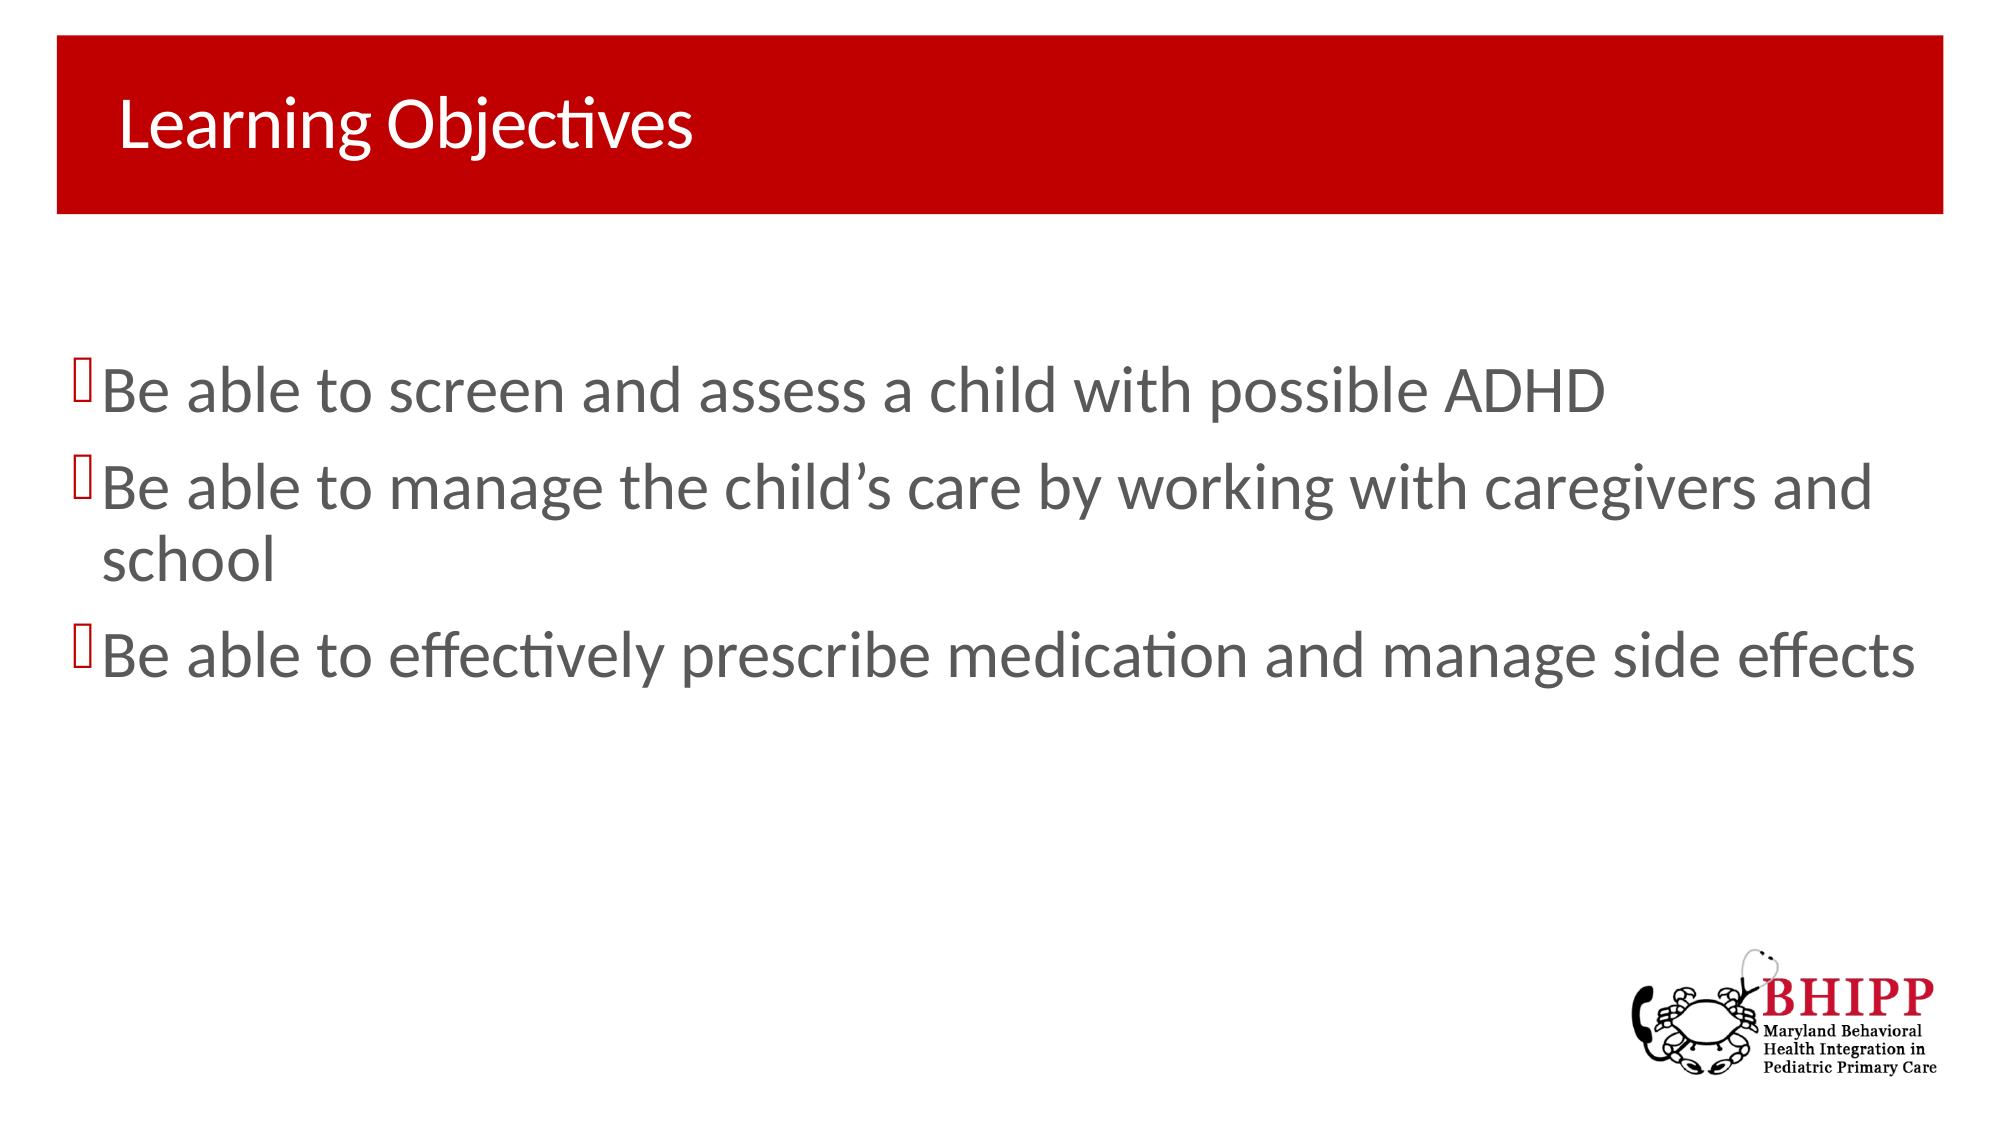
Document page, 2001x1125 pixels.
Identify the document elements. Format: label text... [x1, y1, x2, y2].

picture [1602, 921, 1964, 1103]
list Be able to screen and assess a child with possible ADHD Be able to manage the child’s care by working with caregivers and school Be able to effectively prescribe medication and manage side effects [56, 239, 1944, 875]
title Learning Objectives [103, 50, 1835, 200]
